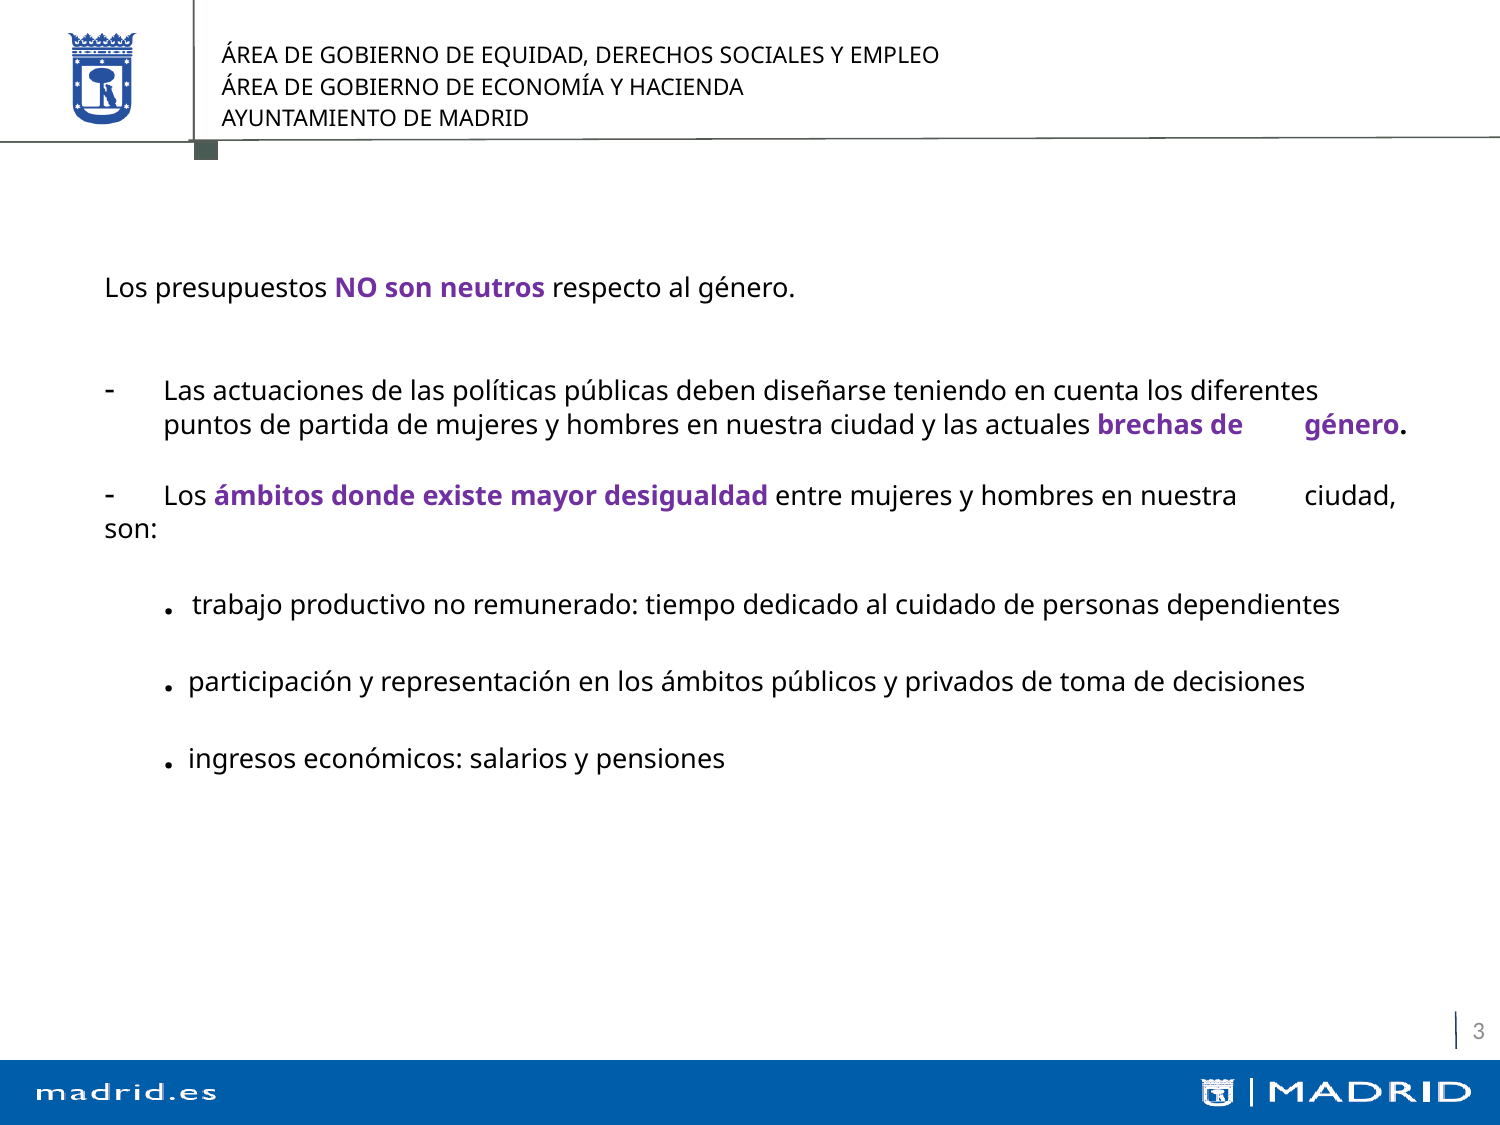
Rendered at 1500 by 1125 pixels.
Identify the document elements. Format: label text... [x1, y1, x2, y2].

picture [64, 30, 139, 126]
picture [0, 1058, 1500, 1125]
slide_number 2 [1440, 999, 1500, 1060]
title Los presupuestos NO son neutros respecto al género. - Las actuaciones de las políticas públicas deben diseñarse teniendo en cuenta los diferentes puntos de partida de mujeres y hombres en nuestra ciudad y las actuales brechas de género. - Los ámbitos donde existe mayor desigualdad entre mujeres y hombres en nuestra ciudad, son: . trabajo productivo no remunerado: tiempo dedicado al cuidado de personas dependientes . participación y representación en los ámbitos públicos y privados de toma de decisiones . ingresos económicos: salarios y pensiones [88, 184, 1447, 953]
